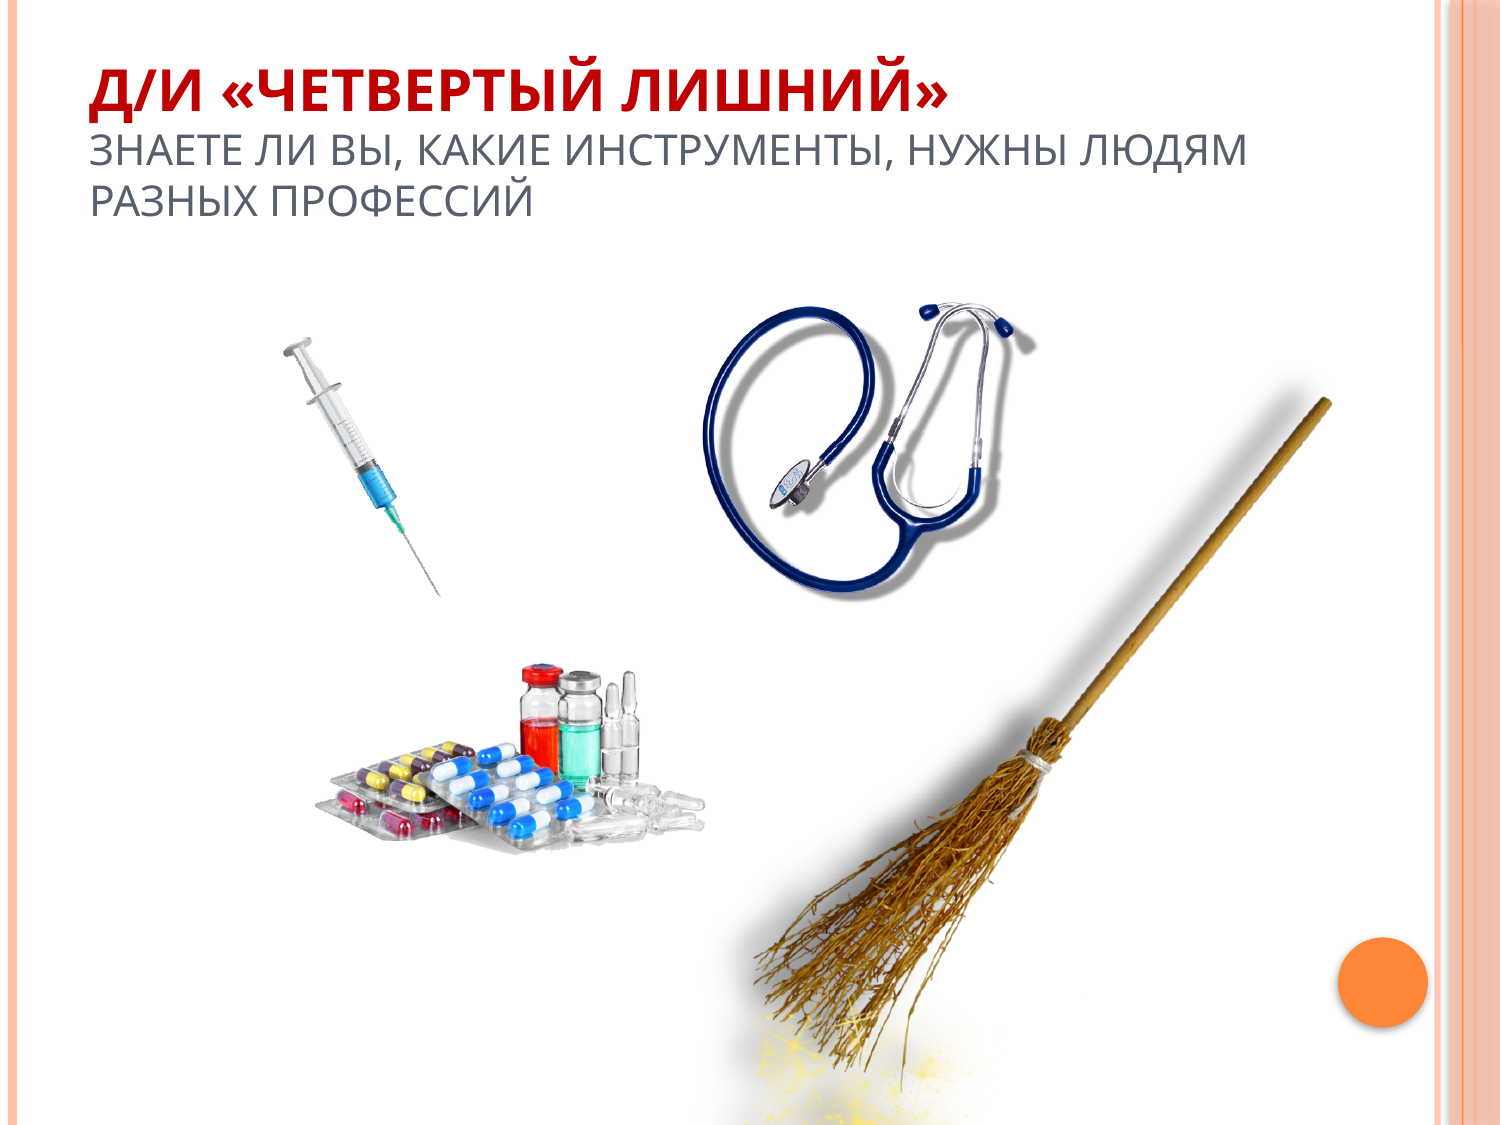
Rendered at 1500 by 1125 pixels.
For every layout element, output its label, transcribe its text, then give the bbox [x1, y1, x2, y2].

picture [183, 268, 1044, 1125]
title Д/и «Четвертый лишний» Знаете ли вы, какие инструменты, нужны людям разных профессий [75, 45, 1300, 233]
picture [1244, 354, 1338, 827]
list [738, 310, 1244, 1125]
